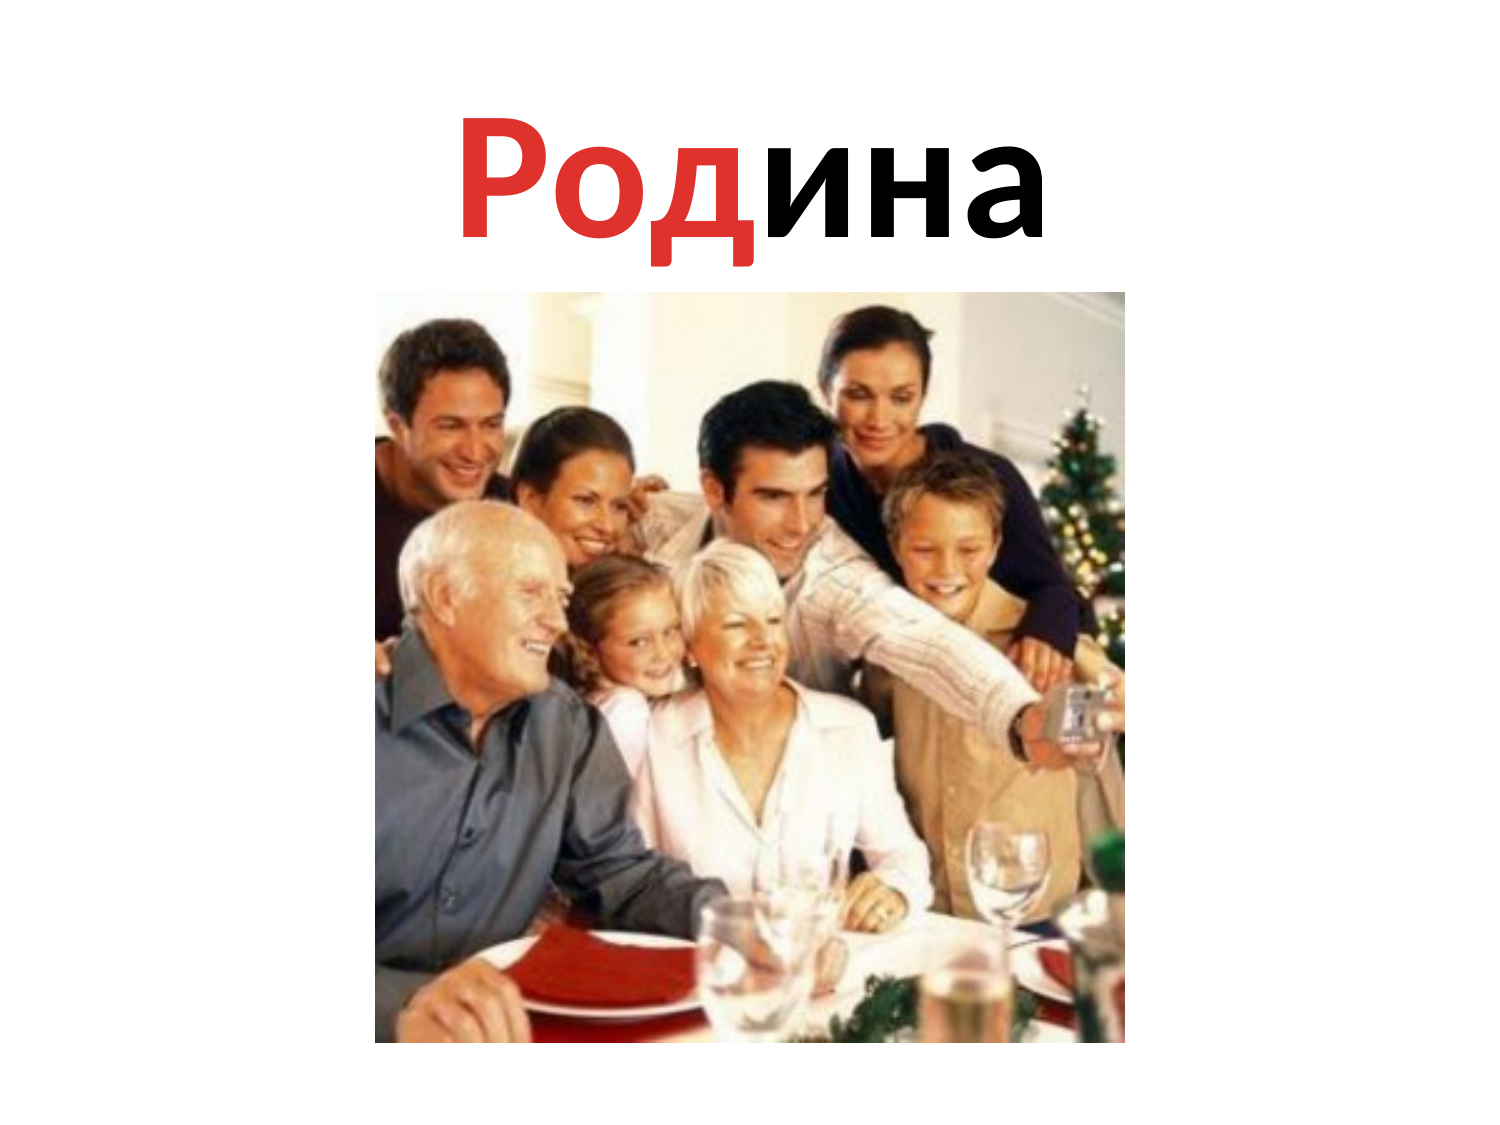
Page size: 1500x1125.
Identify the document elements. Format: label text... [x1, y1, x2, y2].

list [374, 292, 1126, 1044]
text_box Родина [380, 46, 1125, 282]
